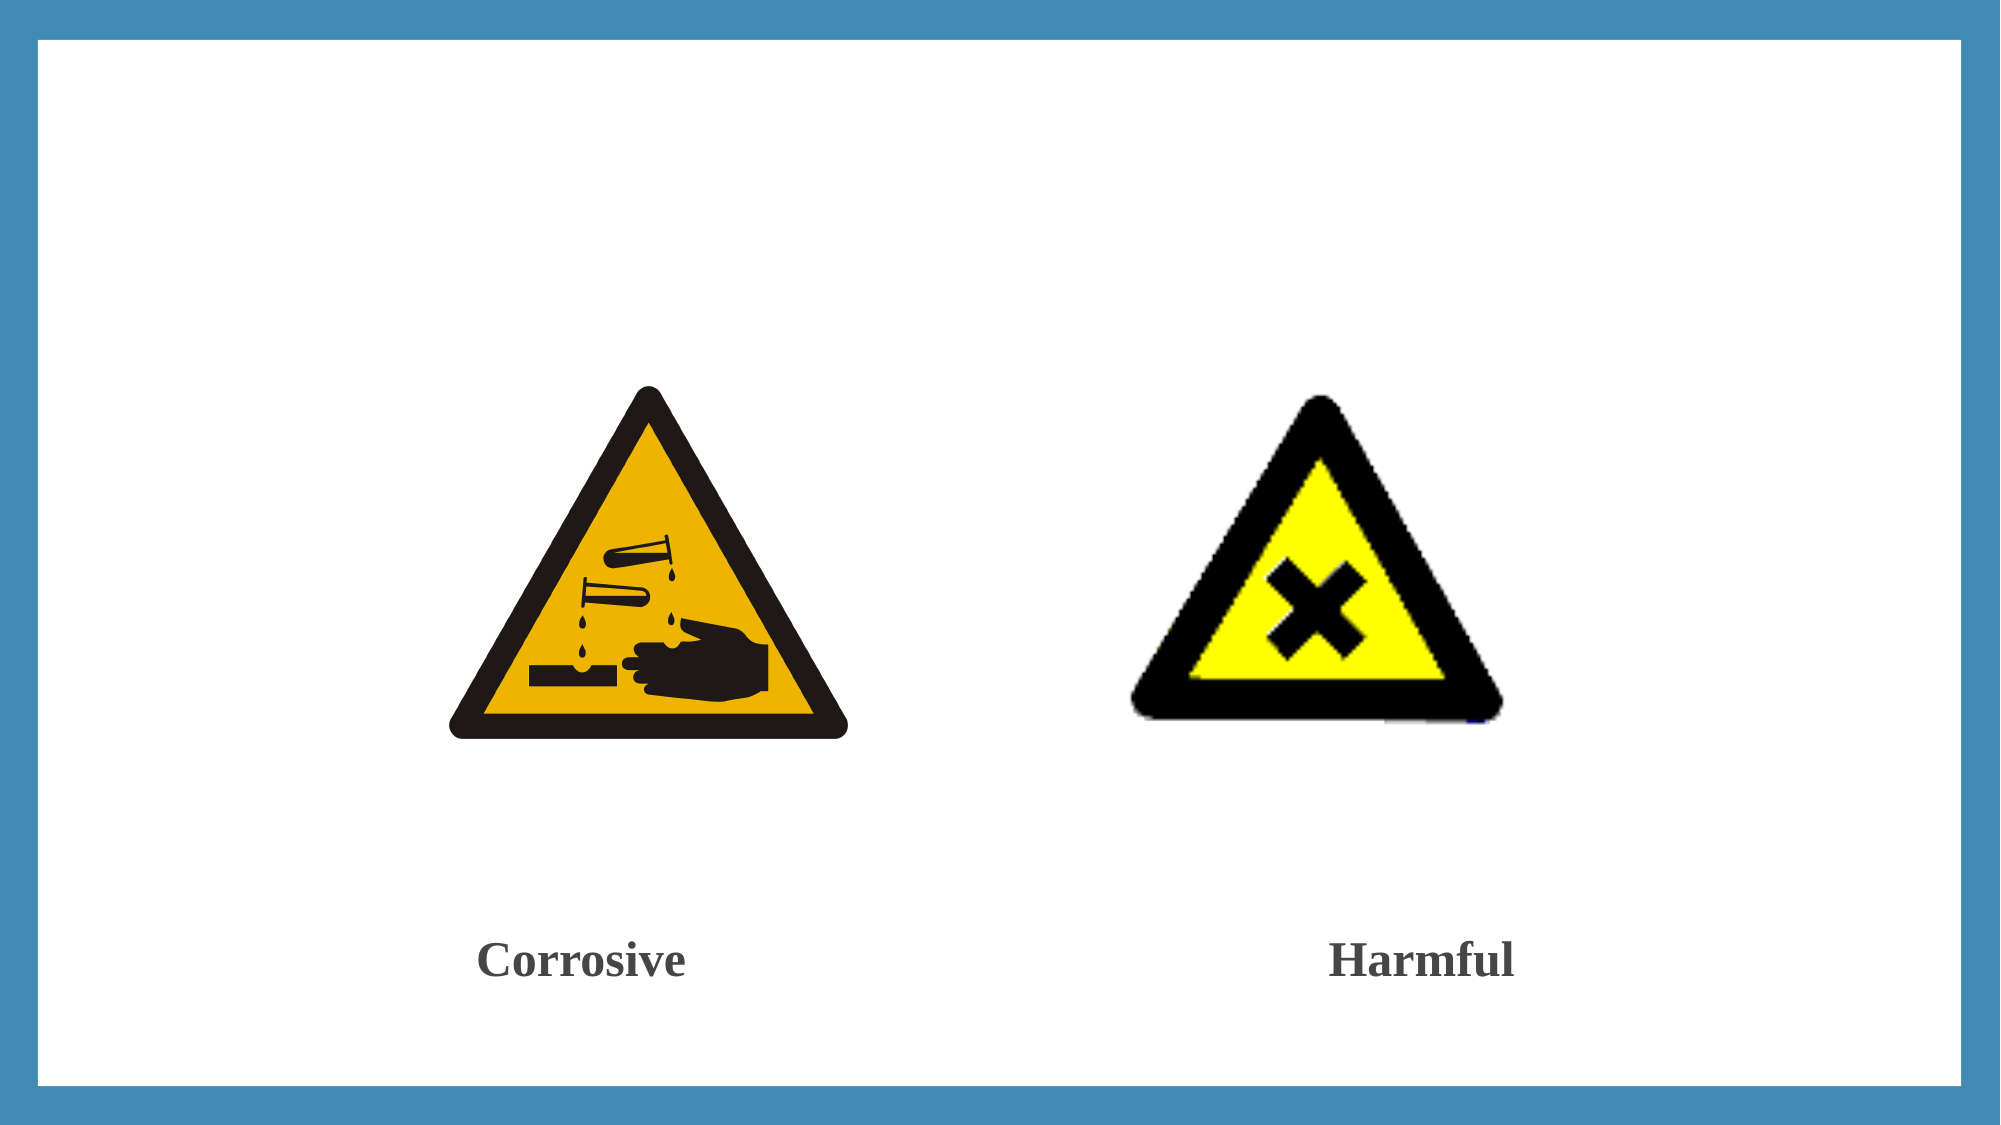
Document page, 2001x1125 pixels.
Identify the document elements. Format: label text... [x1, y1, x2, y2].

picture [1116, 374, 1516, 844]
picture [448, 386, 848, 739]
list Corrosive [187, 337, 968, 998]
list Harmful [1028, 337, 1809, 998]
